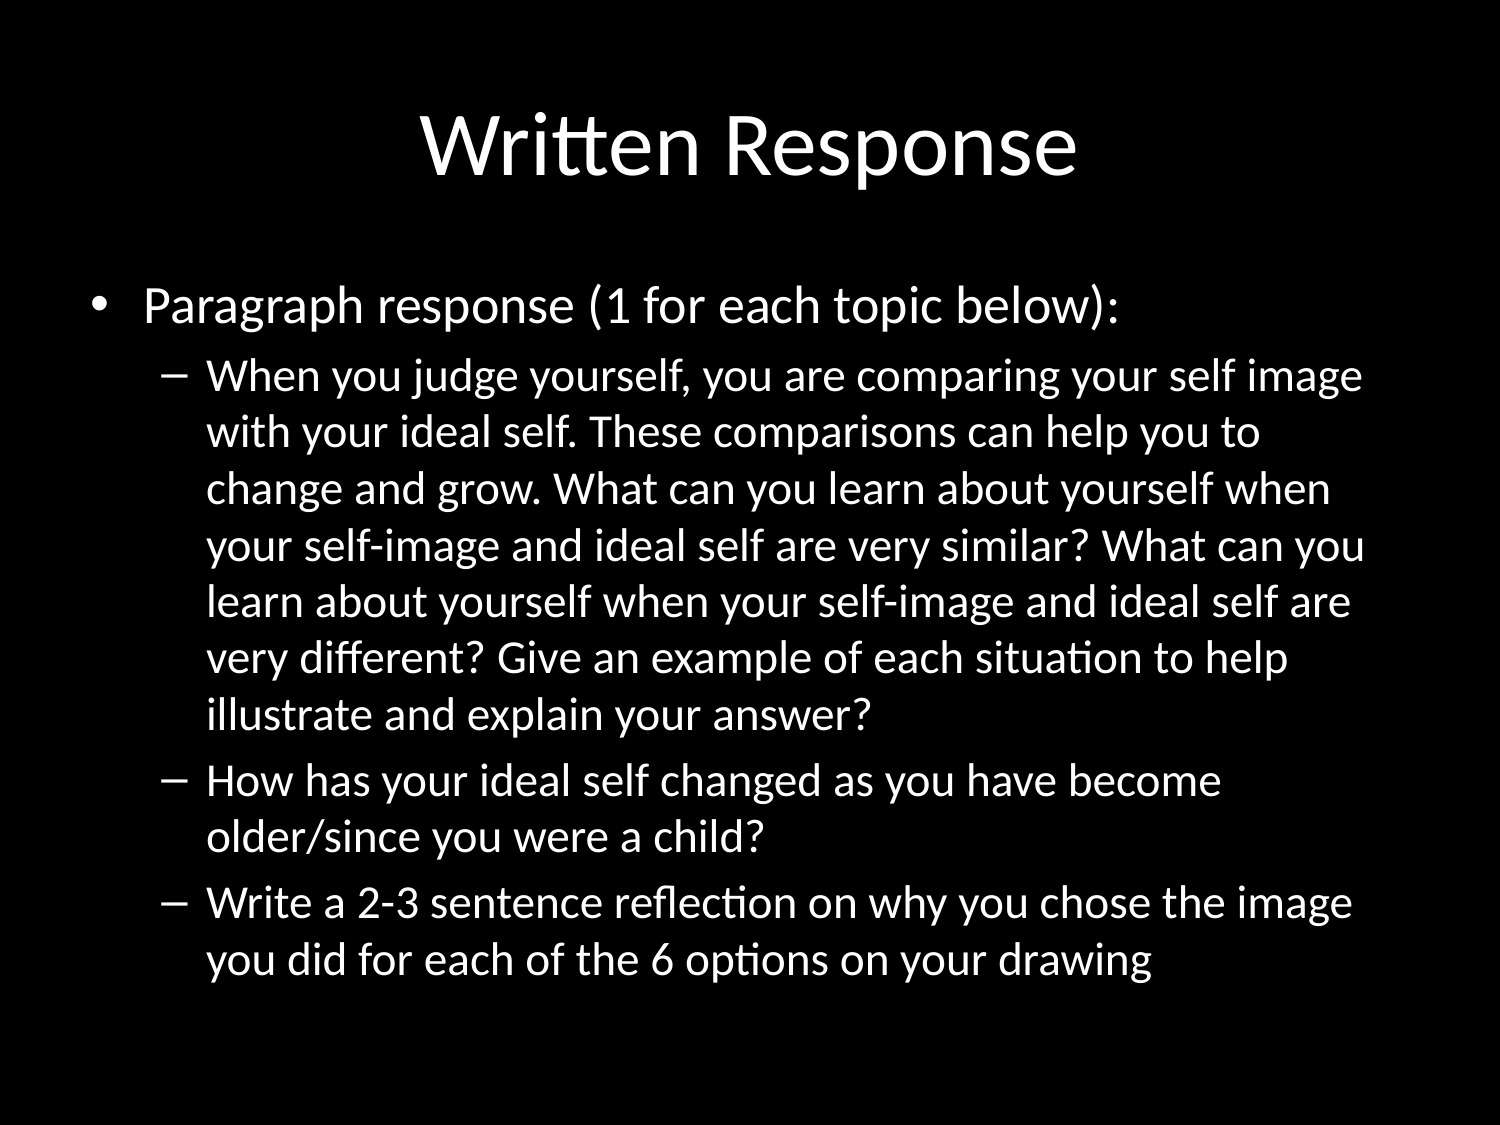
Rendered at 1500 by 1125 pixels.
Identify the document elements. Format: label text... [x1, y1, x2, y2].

title Written Response [75, 45, 1425, 233]
list Paragraph response (1 for each topic below): When you judge yourself, you are comparing your self image with your ideal self. These comparisons can help you to change and grow. What can you learn about yourself when your self-image and ideal self are very similar? What can you learn about yourself when your self-image and ideal self are very different? Give an example of each situation to help illustrate and explain your answer? How has your ideal self changed as you have become older/since you were a child? Write a 2-3 sentence reflection on why you chose the image you did for each of the 6 options on your drawing [75, 262, 1425, 1005]
